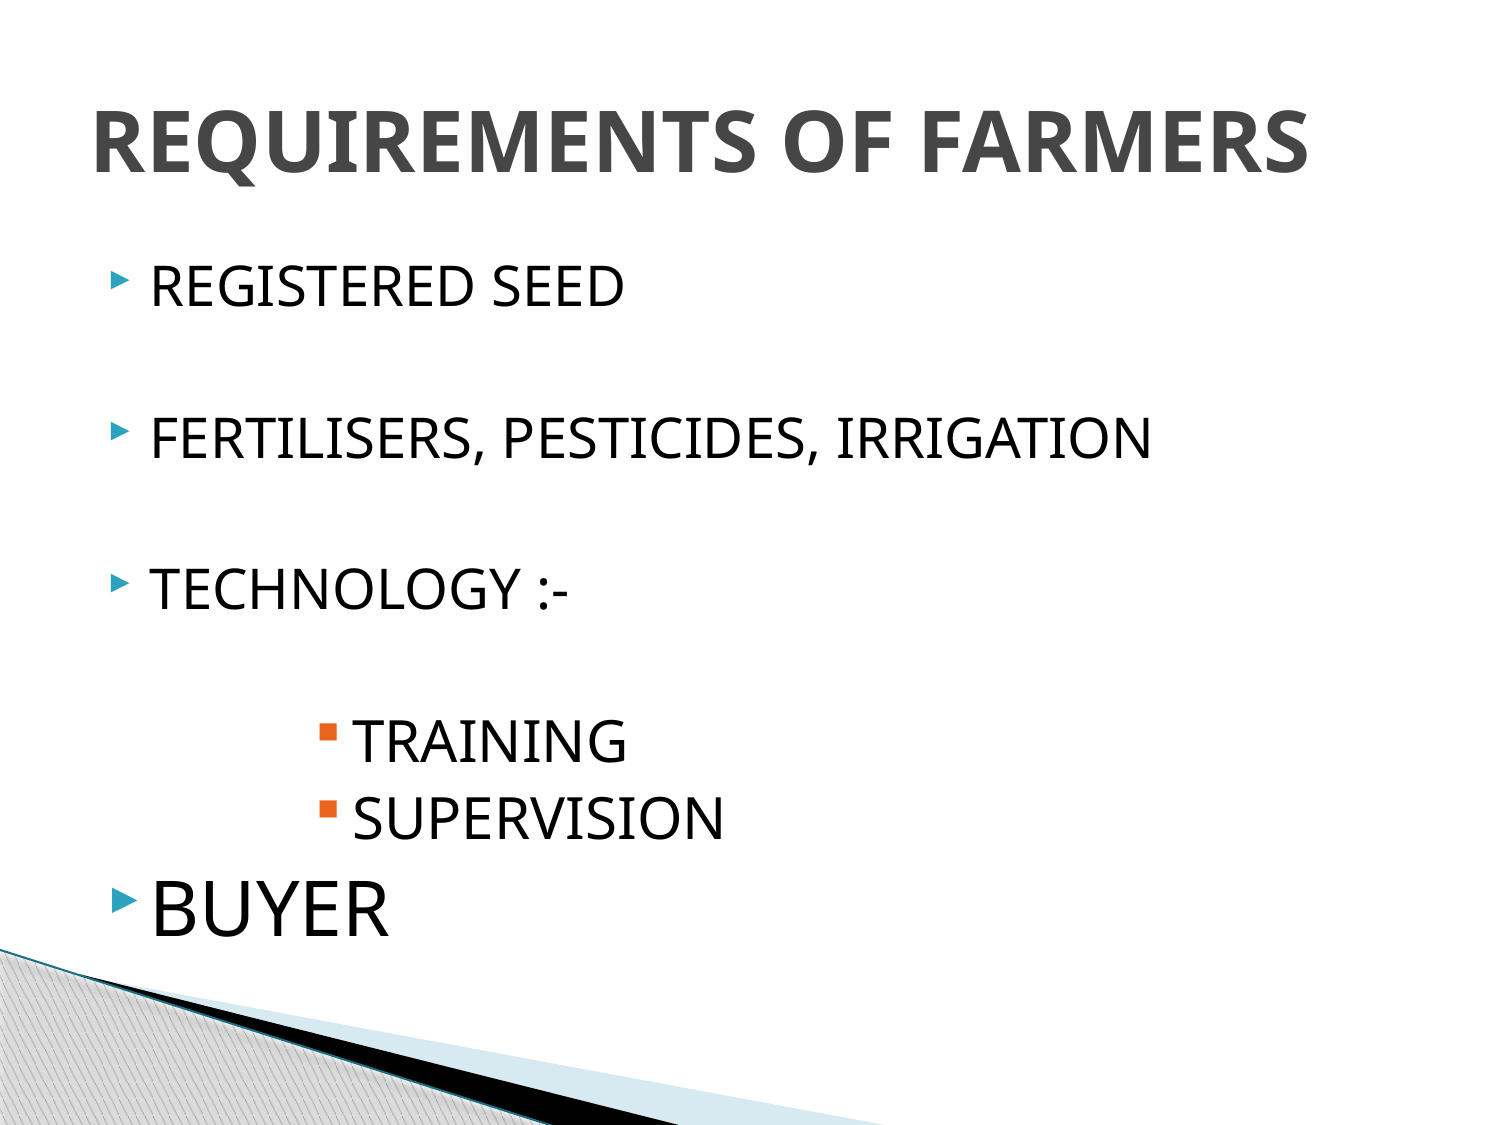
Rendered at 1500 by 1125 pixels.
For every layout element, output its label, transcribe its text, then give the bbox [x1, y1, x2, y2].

list REGISTERED SEED FERTILISERS, PESTICIDES, IRRIGATION TECHNOLOGY :- TRAINING SUPERVISION BUYER [75, 243, 1425, 986]
title REQUIREMENTS OF FARMERS [75, 45, 1425, 233]
